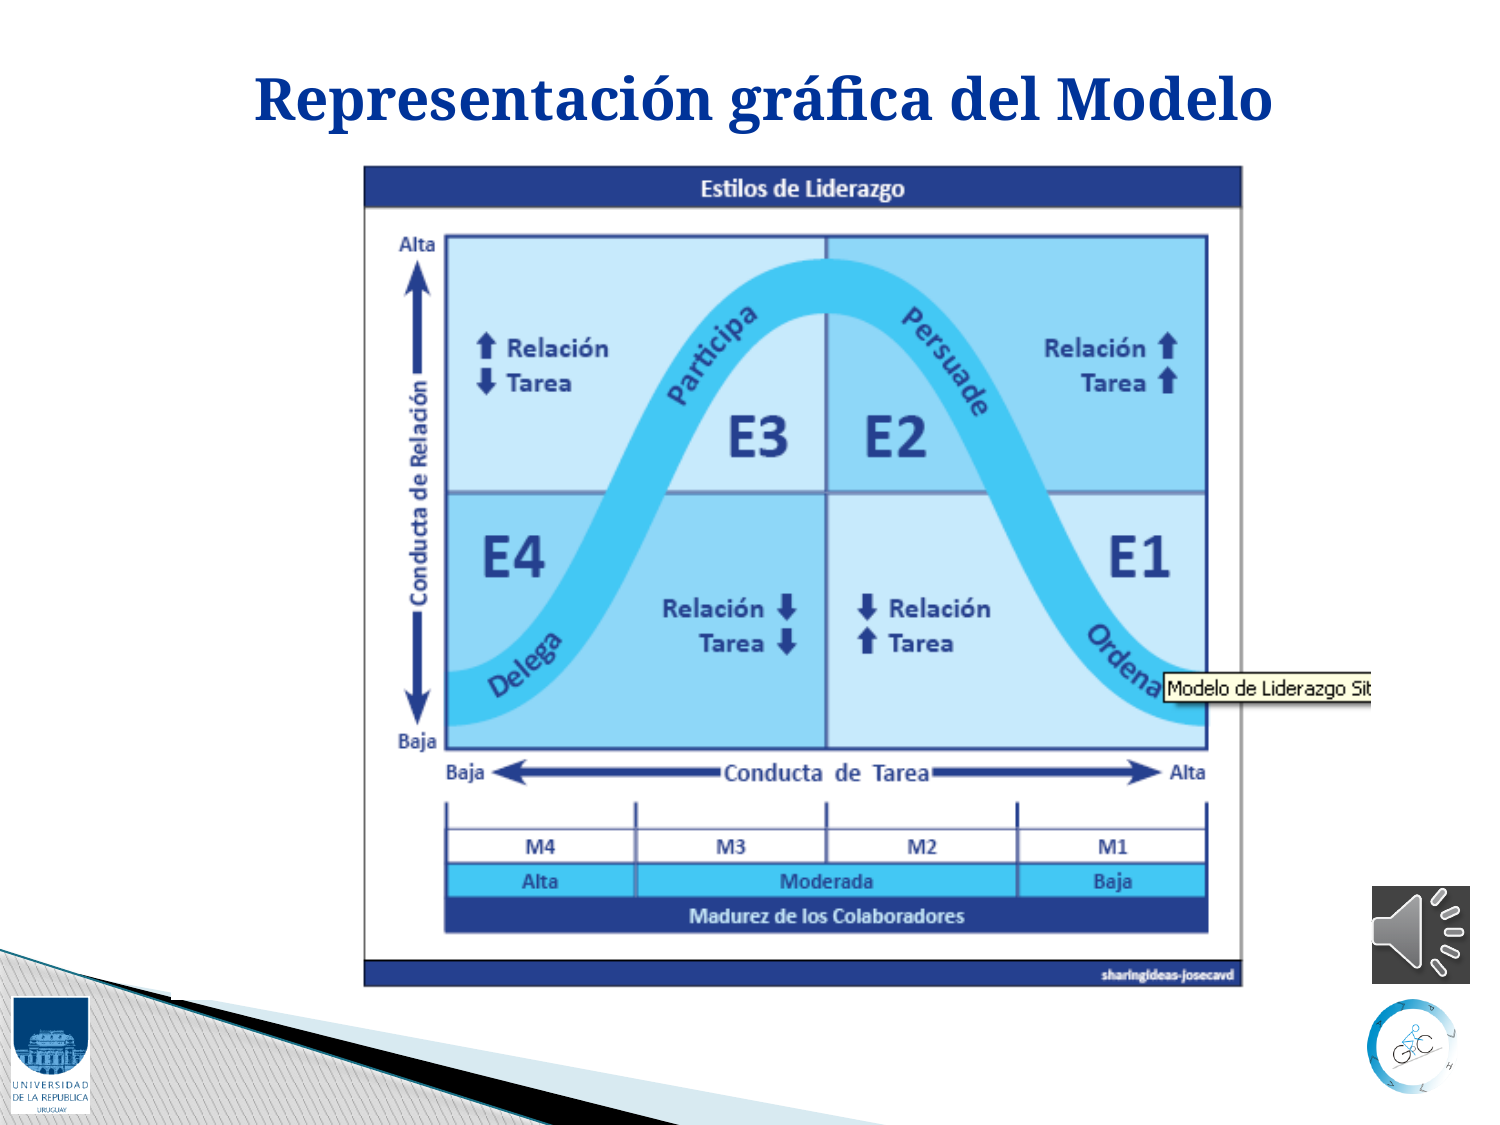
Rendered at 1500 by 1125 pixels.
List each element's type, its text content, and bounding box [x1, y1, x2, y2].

picture [11, 996, 90, 1114]
picture [170, 139, 1472, 1094]
title Representación gráfica del Modelo [29, 32, 1500, 161]
